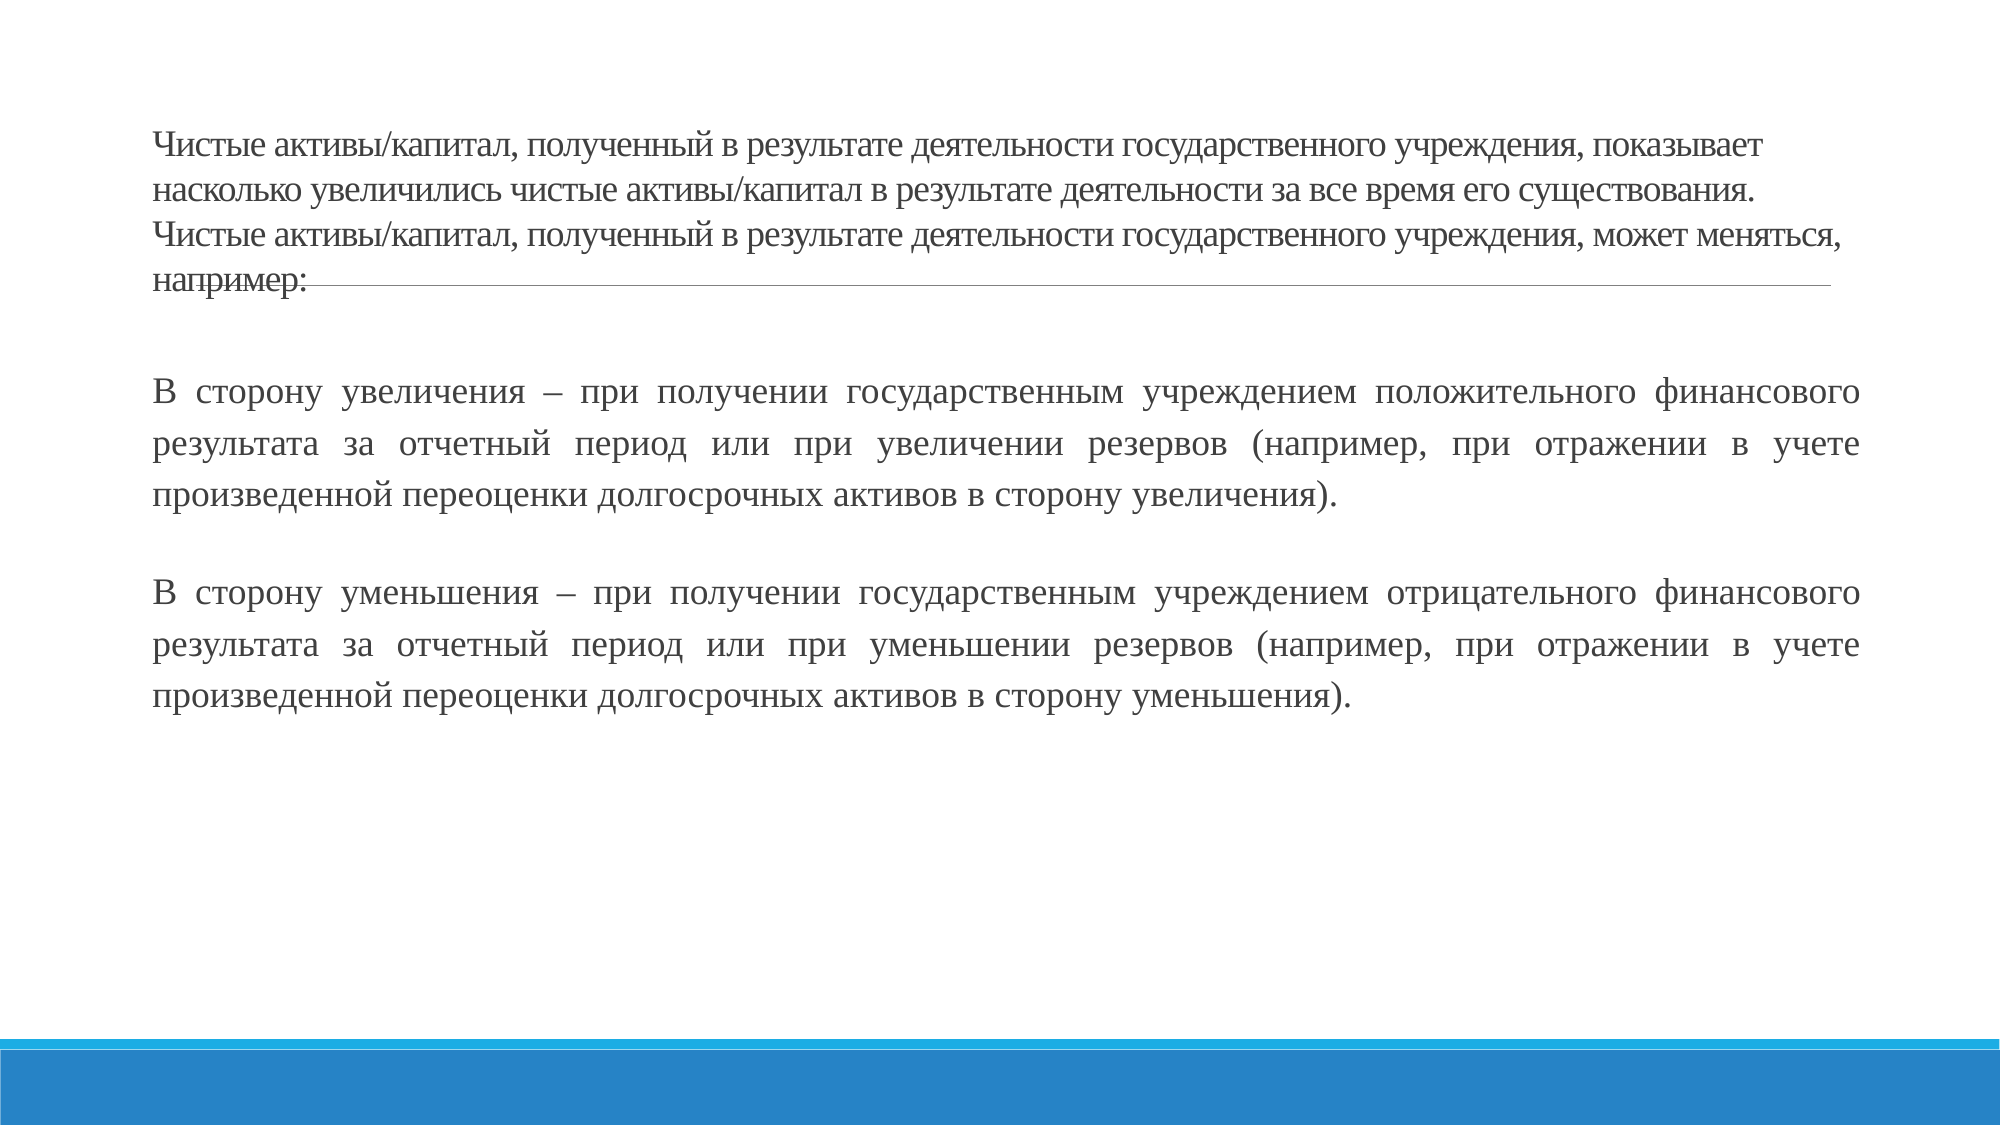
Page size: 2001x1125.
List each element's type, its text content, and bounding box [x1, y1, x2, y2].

title Чистые активы/капитал, полученный в результате деятельности государственного учреждения, показывает насколько увеличились чистые активы/капитал в результате деятельности за все время его существования. Чистые активы/капитал, полученный в результате деятельности государственного учреждения, может меняться, например: [137, 33, 1863, 351]
list В сторону увеличения – при получении государственным учреждением положительного финансового результата за отчетный период или при увеличении резервов (например, при отражении в учете произведенной переоценки долгосрочных активов в сторону увеличения). В сторону уменьшения – при получении государственным учреждением отрицательного финансового результата за отчетный период или при уменьшении резервов (например, при отражении в учете произведенной переоценки долгосрочных активов в сторону уменьшения). [137, 351, 1863, 1014]
